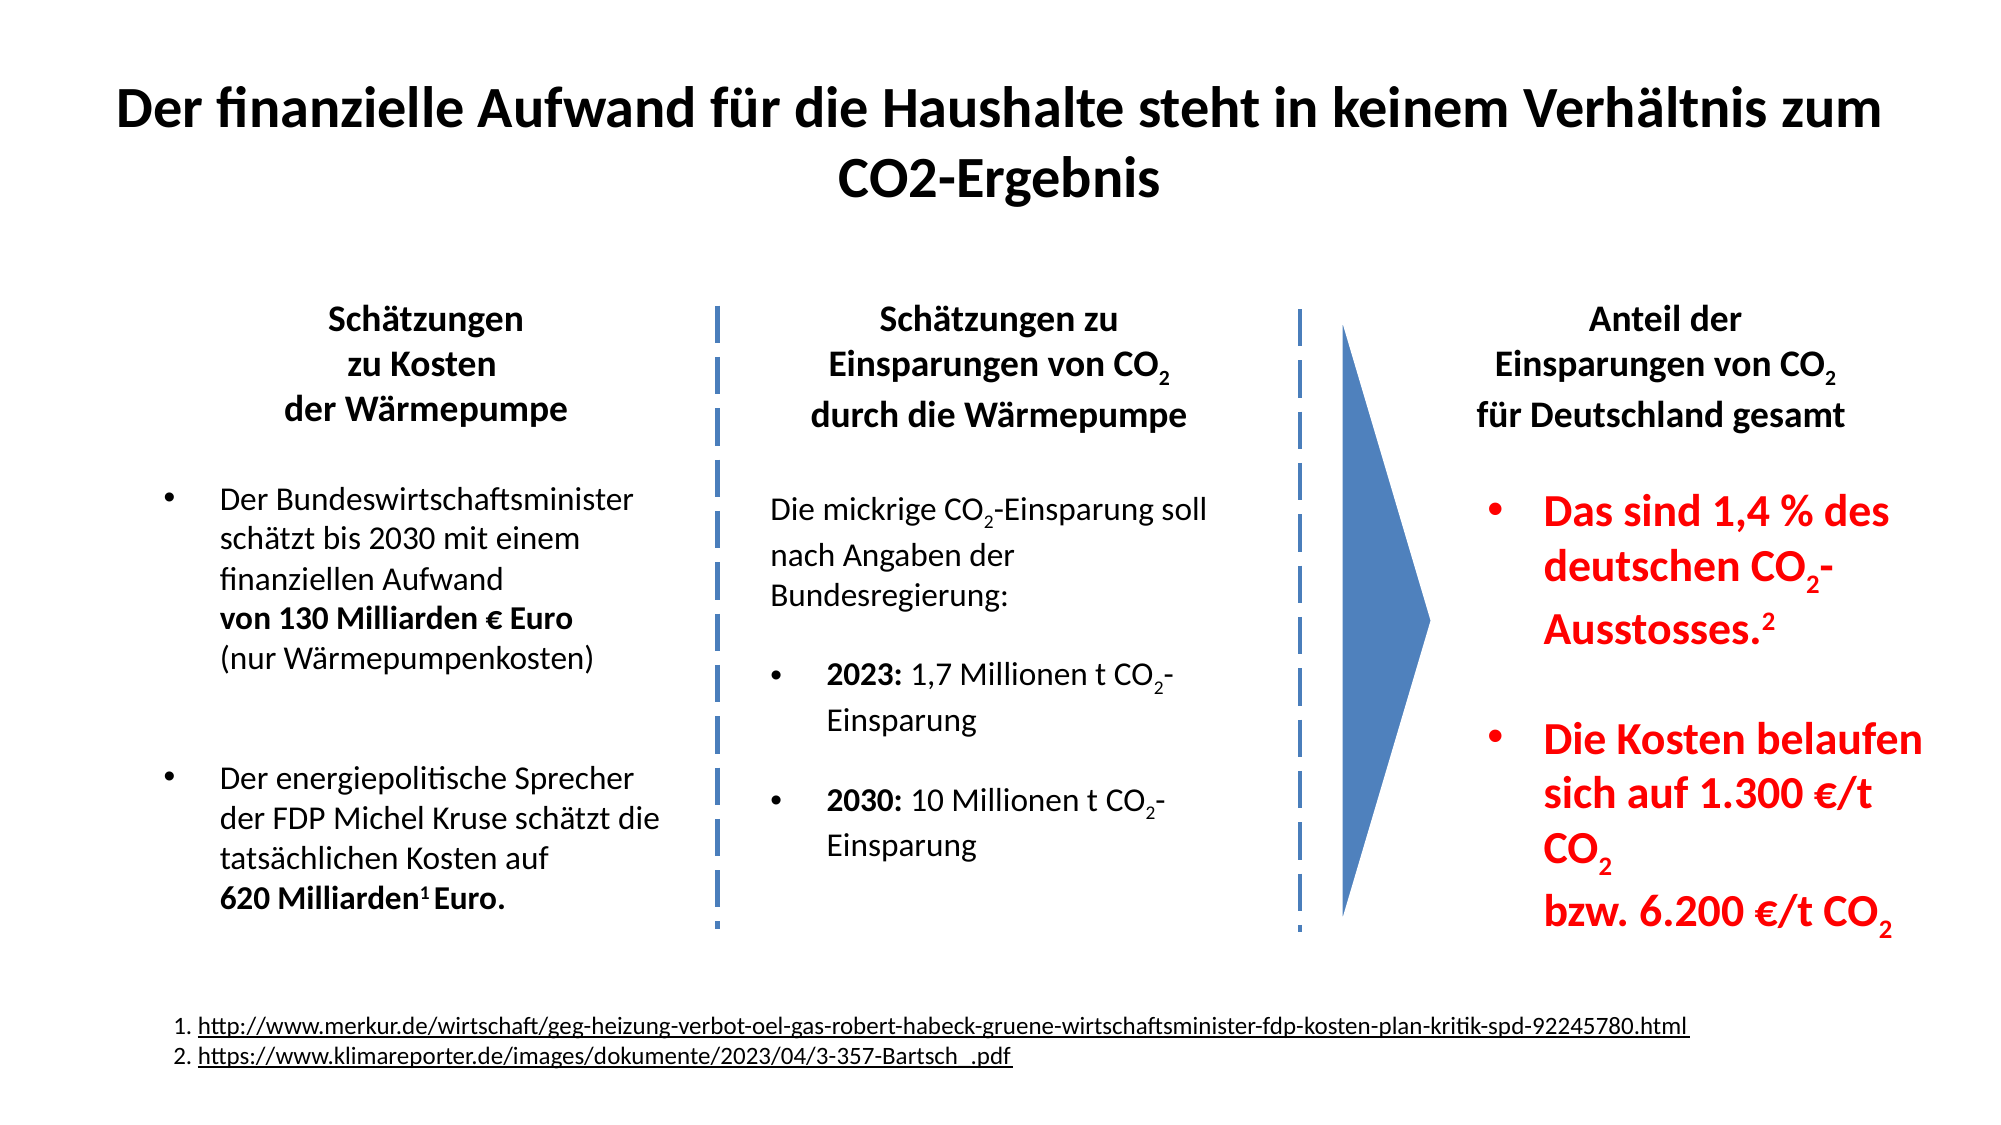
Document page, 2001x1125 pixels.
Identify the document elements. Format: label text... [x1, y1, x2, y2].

title Der finanzielle Aufwand für die Haushalte steht in keinem Verhältnis zum CO2-Ergebnis [99, 45, 1900, 233]
text_box [1338, 306, 1435, 935]
text_box Schätzungen zu Kosten der Wärmepumpe [165, 286, 688, 437]
text_box Der Bundeswirtschaftsminister schätzt bis 2030 mit einem finanziellen Aufwand von 130 Milliarden € Euro (nur Wärmepumpenkosten) Der energiepolitische Sprecher der FDP Michel Kruse schätzt die tatsächlichen Kosten auf 620 Milliarden1 Euro. [148, 469, 713, 924]
text_box Schätzungen zu Einsparungen von CO2 durch die Wärmepumpe [738, 286, 1261, 443]
text_box 1. http://www.merkur.de/wirtschaft/geg-heizung-verbot-oel-gas-robert-habeck-gruene-wirtschaftsminister-fdp-kosten-plan-kritik-spd-92245780.html 2. https://www.klimareporter.de/images/dokumente/2023/04/3-357-Bartsch_.pdf [158, 1002, 1939, 1107]
text_box Das sind 1,4 % des deutschen CO2-Ausstosses.2 Die Kosten belaufen sich auf 1.300 €/t CO2 bzw. 6.200 €/t CO2 [1472, 473, 1939, 951]
text_box Die mickrige CO2-Einsparung soll nach Angaben der Bundesregierung: 2023: 1,7 Millionen t CO2-Einsparung 2030: 10 Millionen t CO2-Einsparung [755, 479, 1269, 871]
text_box Anteil der Einsparungen von CO2 für Deutschland gesamt [1404, 286, 1927, 443]
